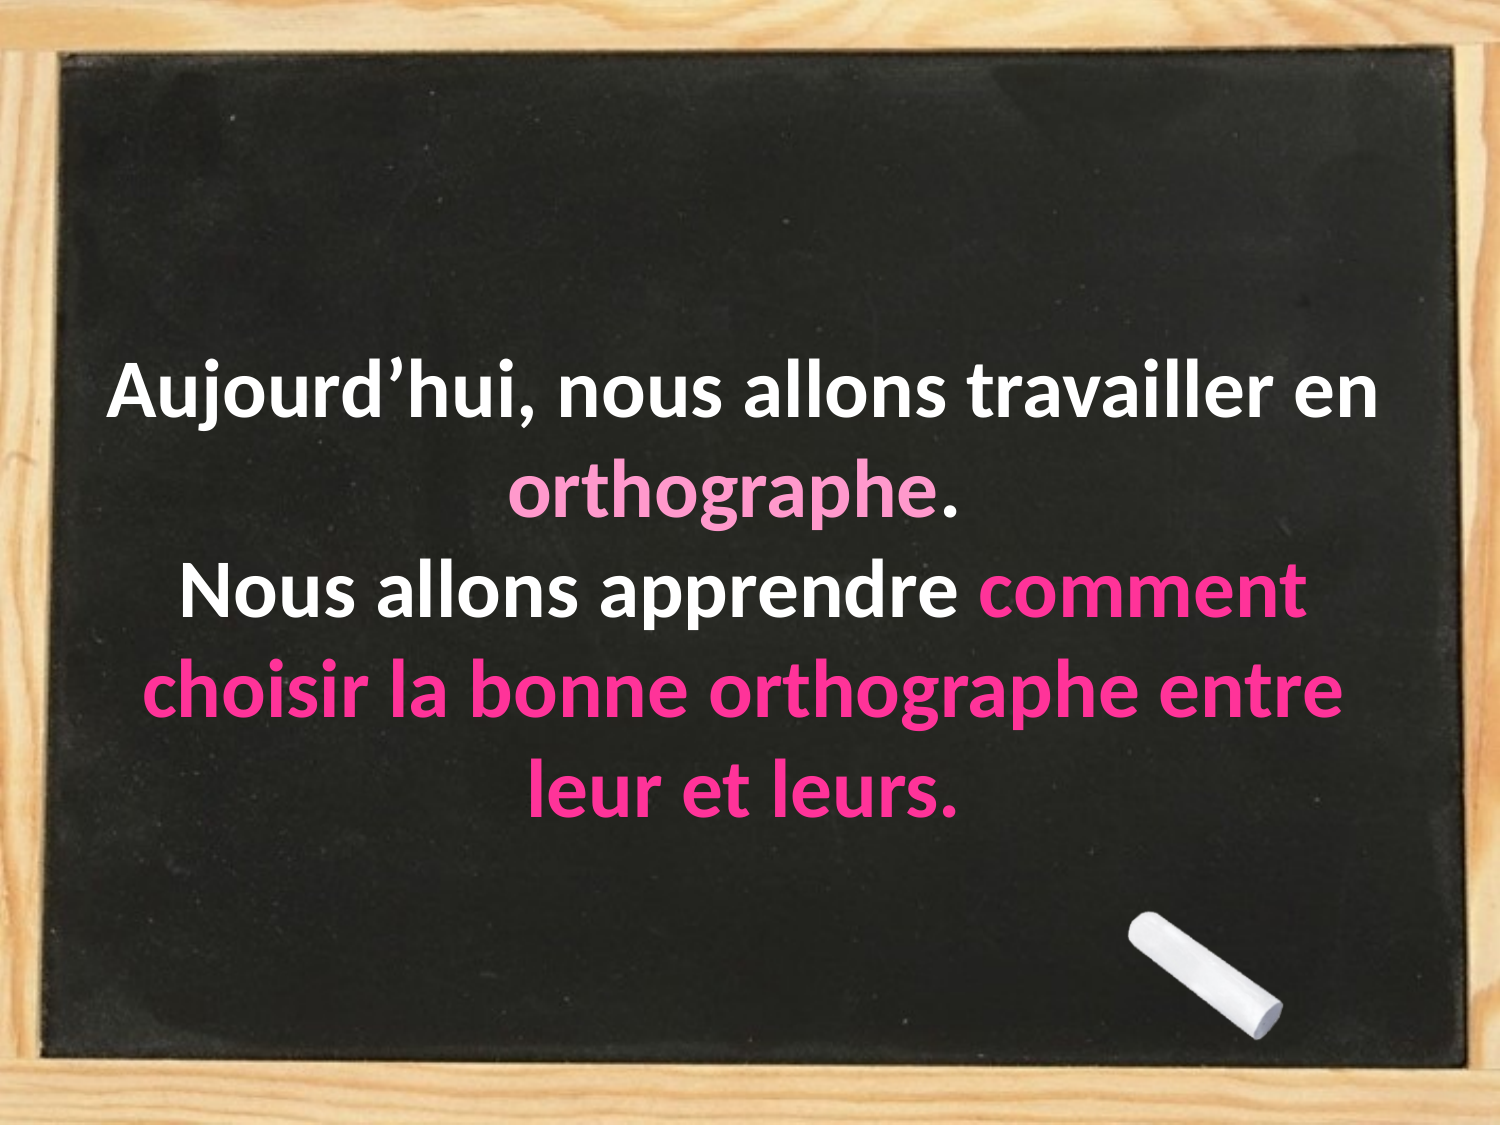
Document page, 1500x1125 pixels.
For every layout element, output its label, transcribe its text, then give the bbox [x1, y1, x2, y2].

picture [0, 0, 1500, 1125]
title Aujourd’hui, nous allons travailler en orthographe. Nous allons apprendre comment choisir la bonne orthographe entre leur et leurs. [88, 188, 1399, 980]
